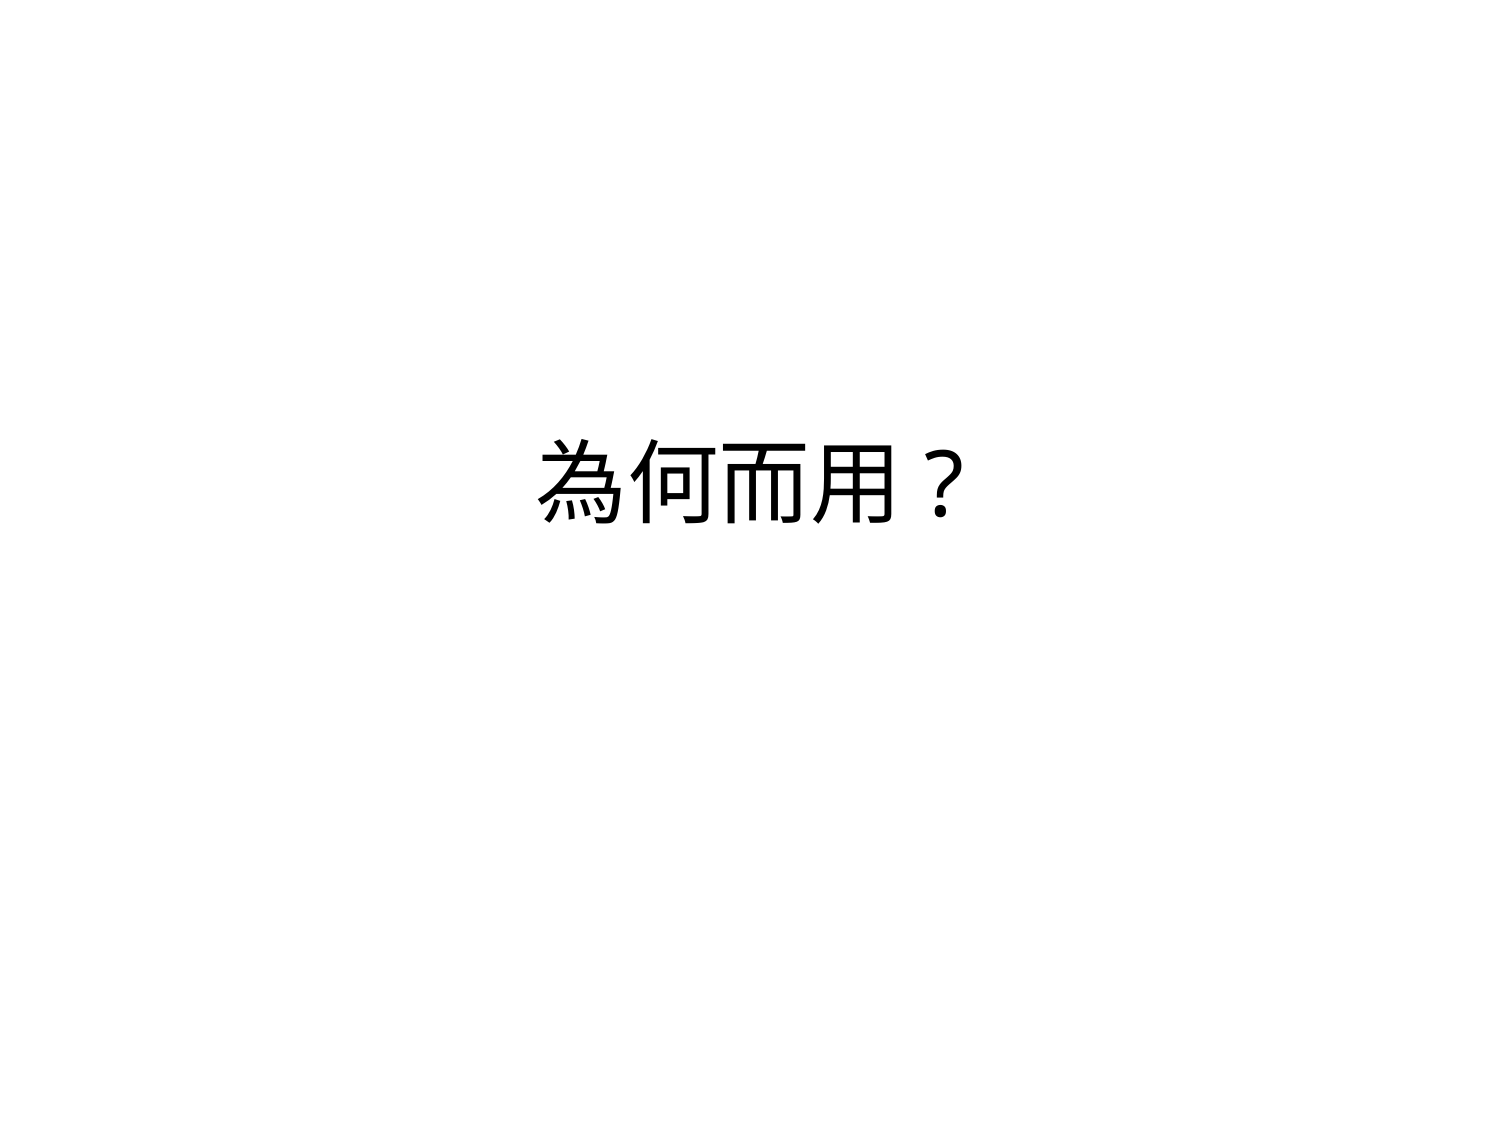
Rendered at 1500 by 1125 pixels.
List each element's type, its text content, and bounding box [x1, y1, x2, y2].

text_box 為何而用? [75, 44, 1425, 916]
